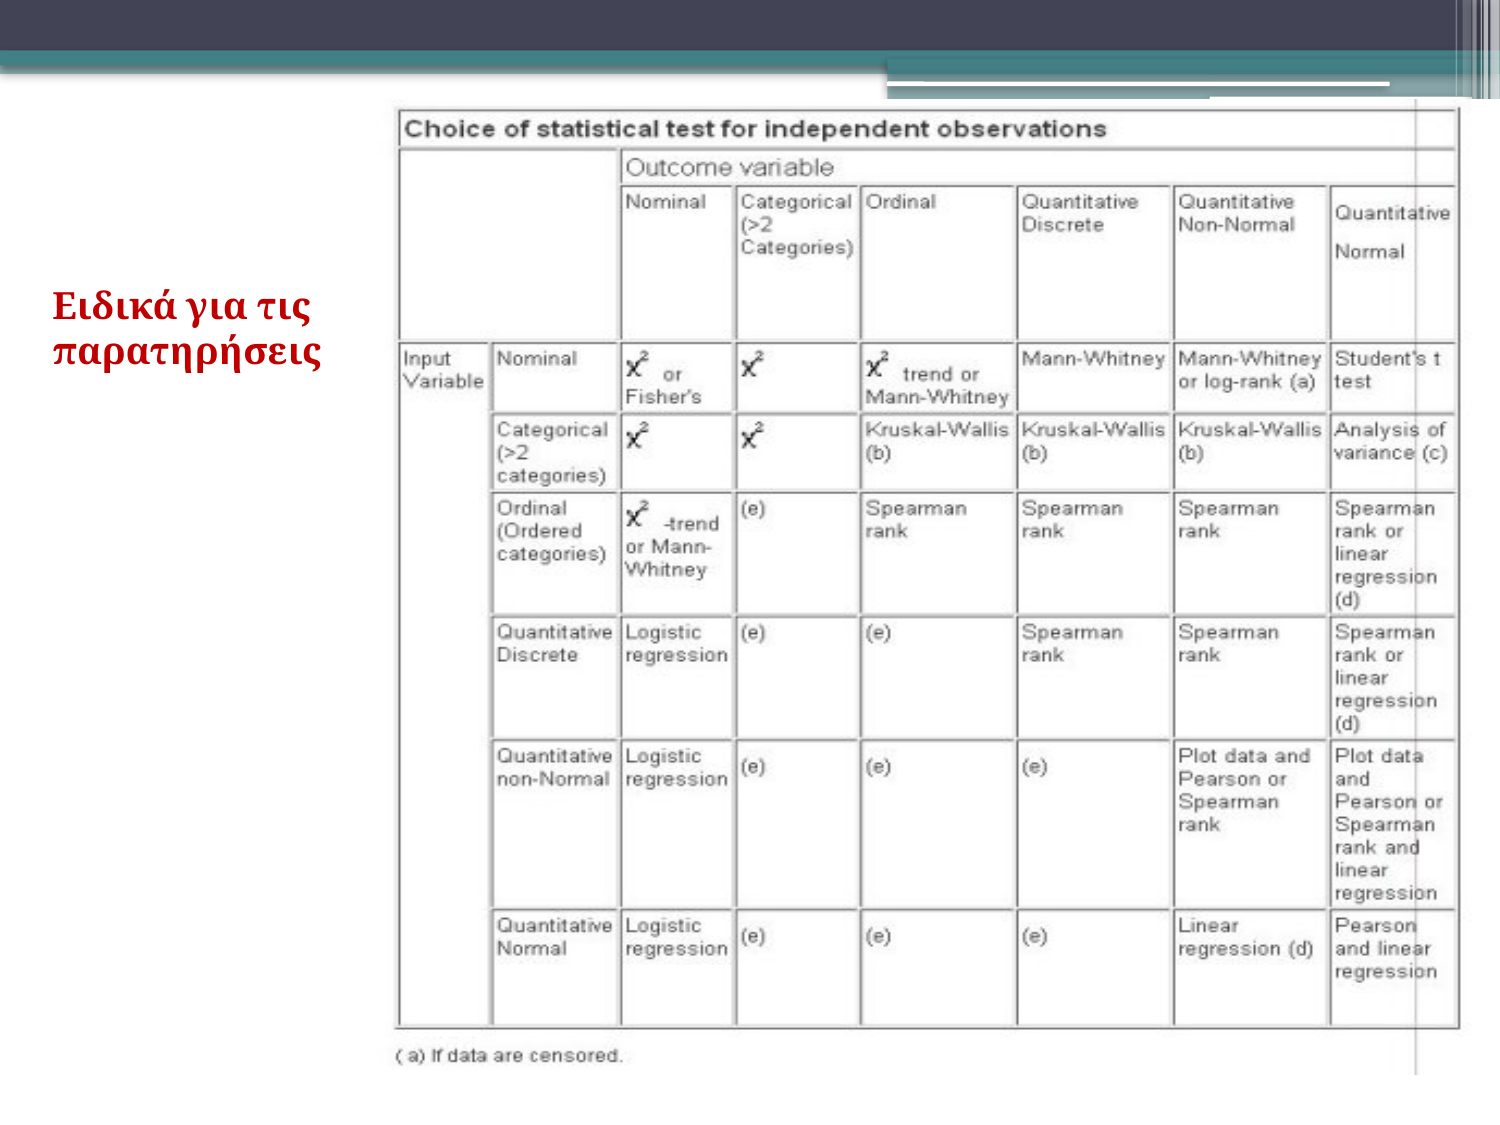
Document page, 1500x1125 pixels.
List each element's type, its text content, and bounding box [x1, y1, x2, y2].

picture [374, 99, 1500, 1076]
text_box Ειδικά για τις παρατηρήσεις [37, 274, 367, 380]
